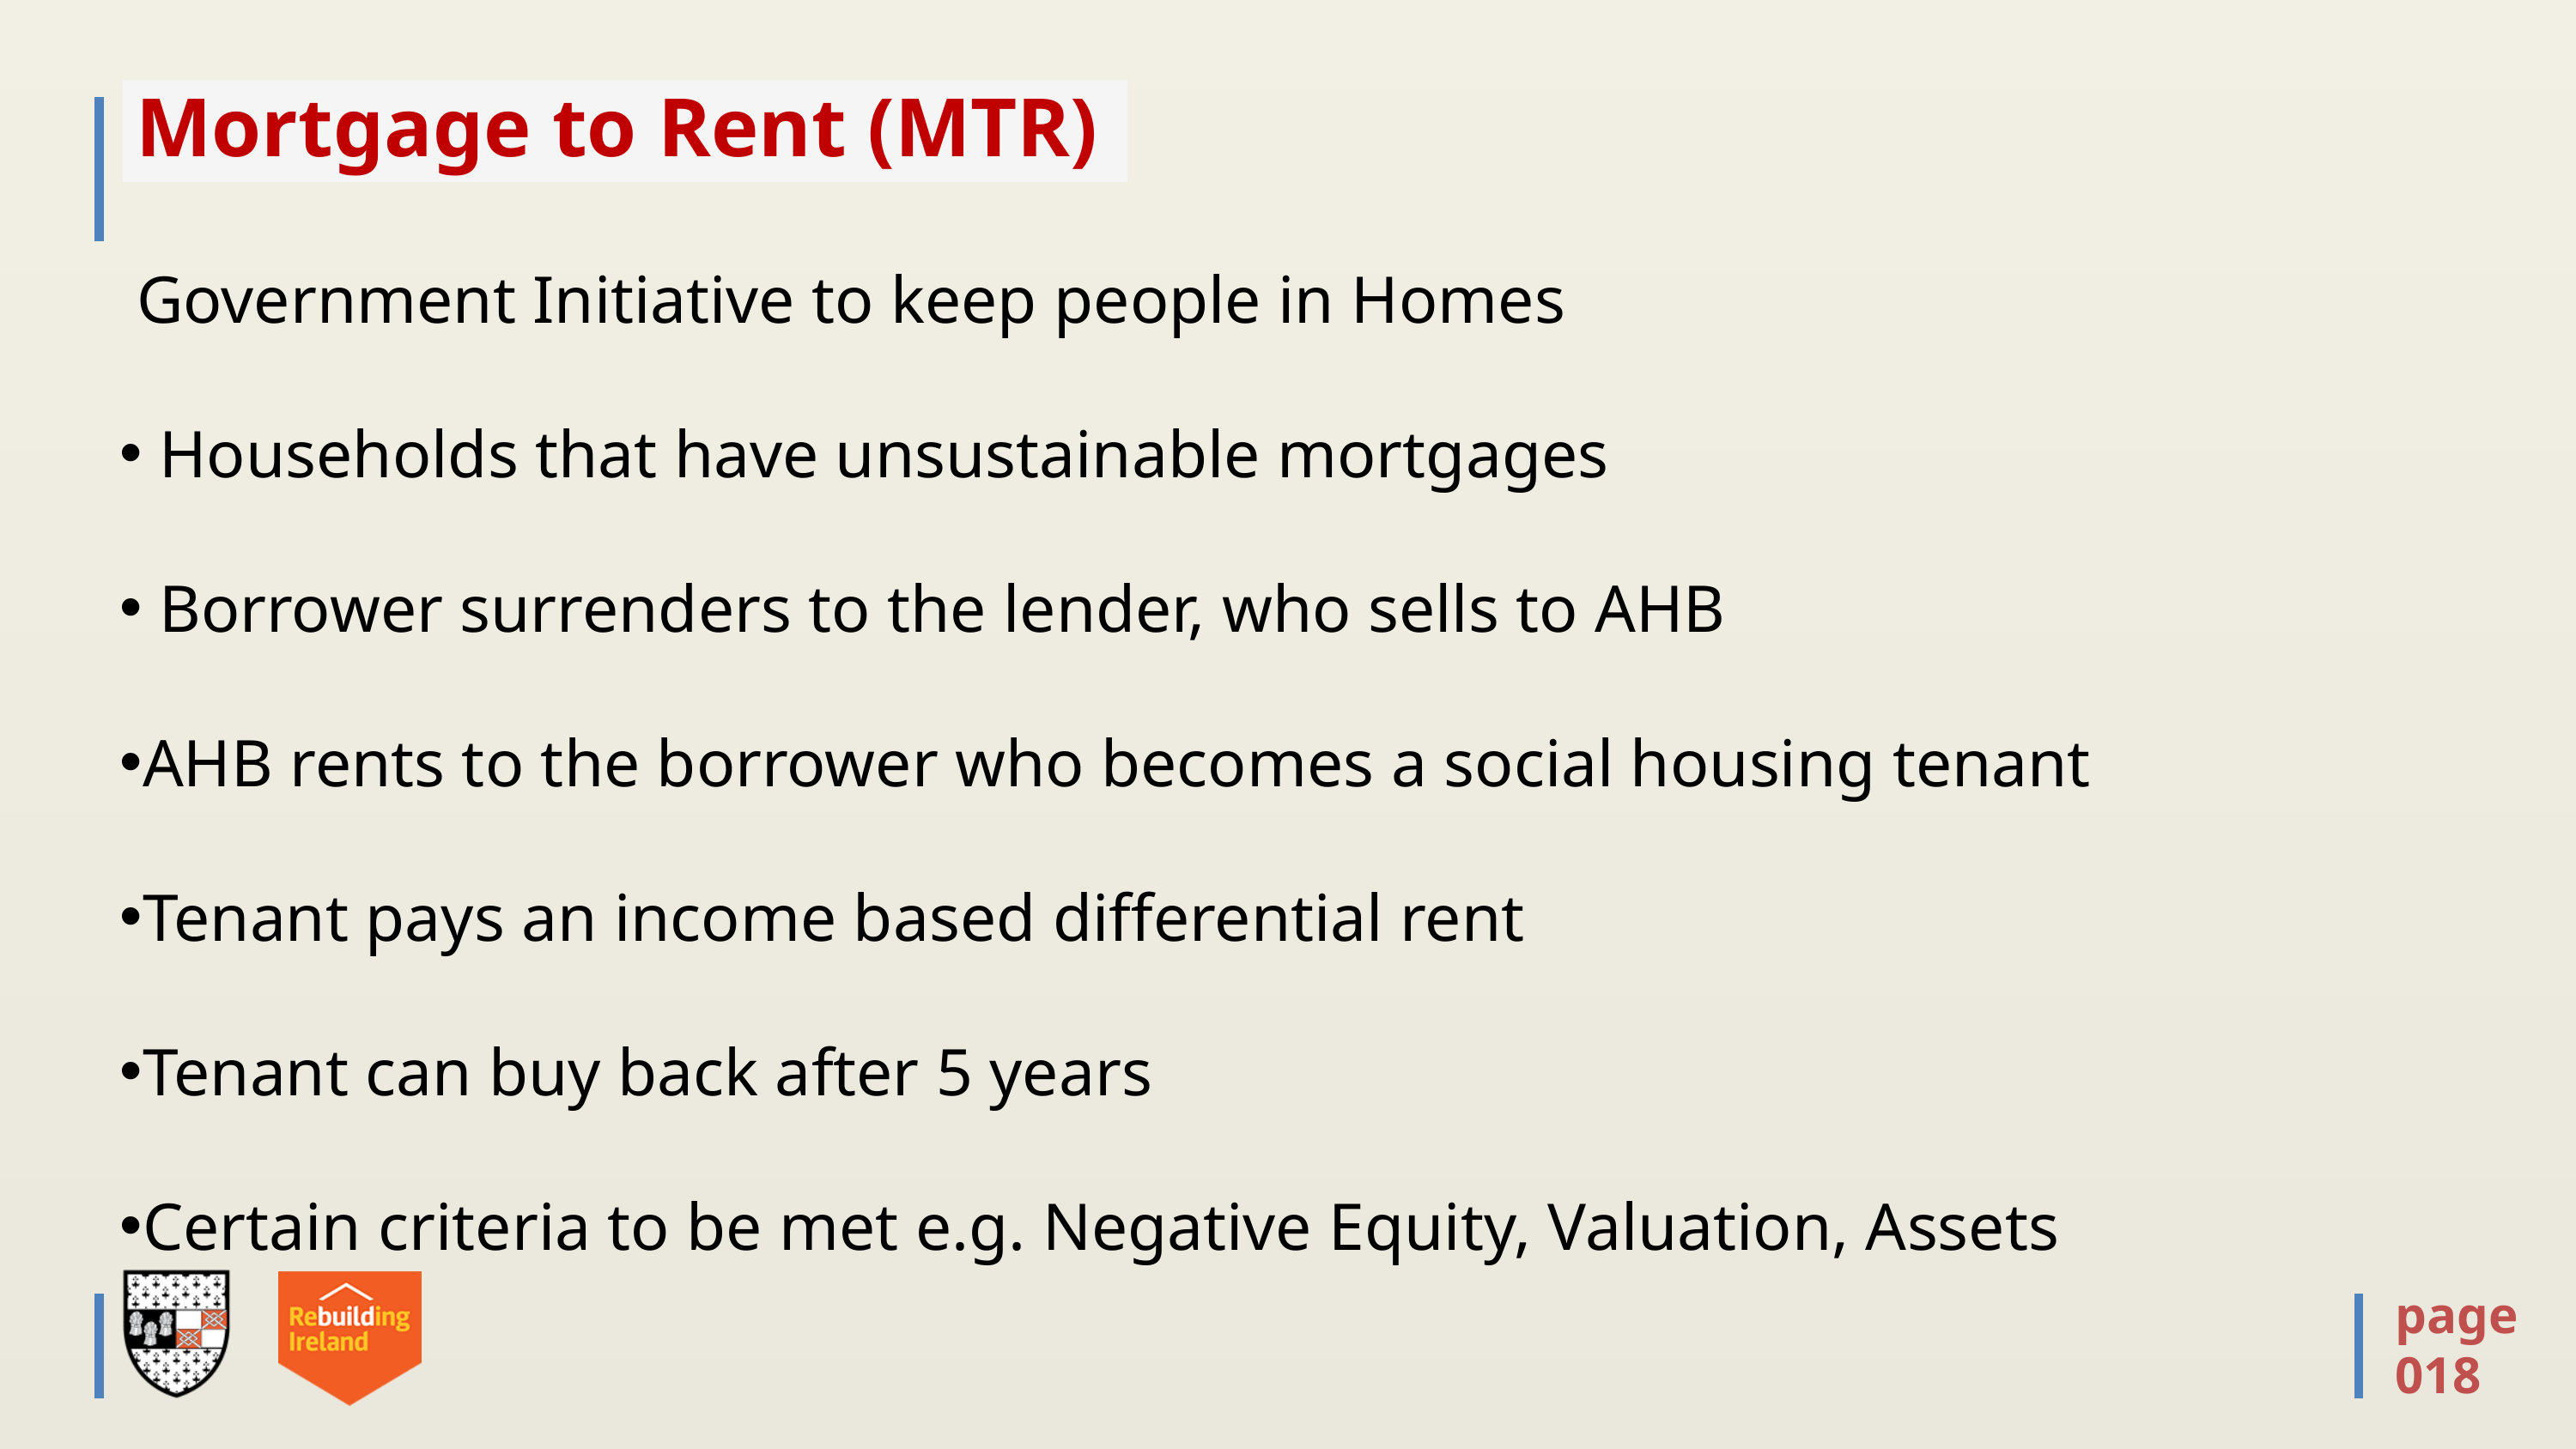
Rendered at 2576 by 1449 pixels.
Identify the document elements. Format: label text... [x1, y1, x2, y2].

slide_number page 018 [2383, 1277, 2576, 1412]
title Mortgage to Rent (MTR) [123, 80, 1127, 182]
text_box Government Initiative to keep people in Homes Households that have unsustainable mortgages Borrower surrenders to the lender, who sells to AHB AHB rents to the borrower who becomes a social housing tenant Tenant pays an income based differential rent Tenant can buy back after 5 years Certain criteria to be met e.g. Negative Equity, Valuation, Assets [107, 252, 2340, 1449]
